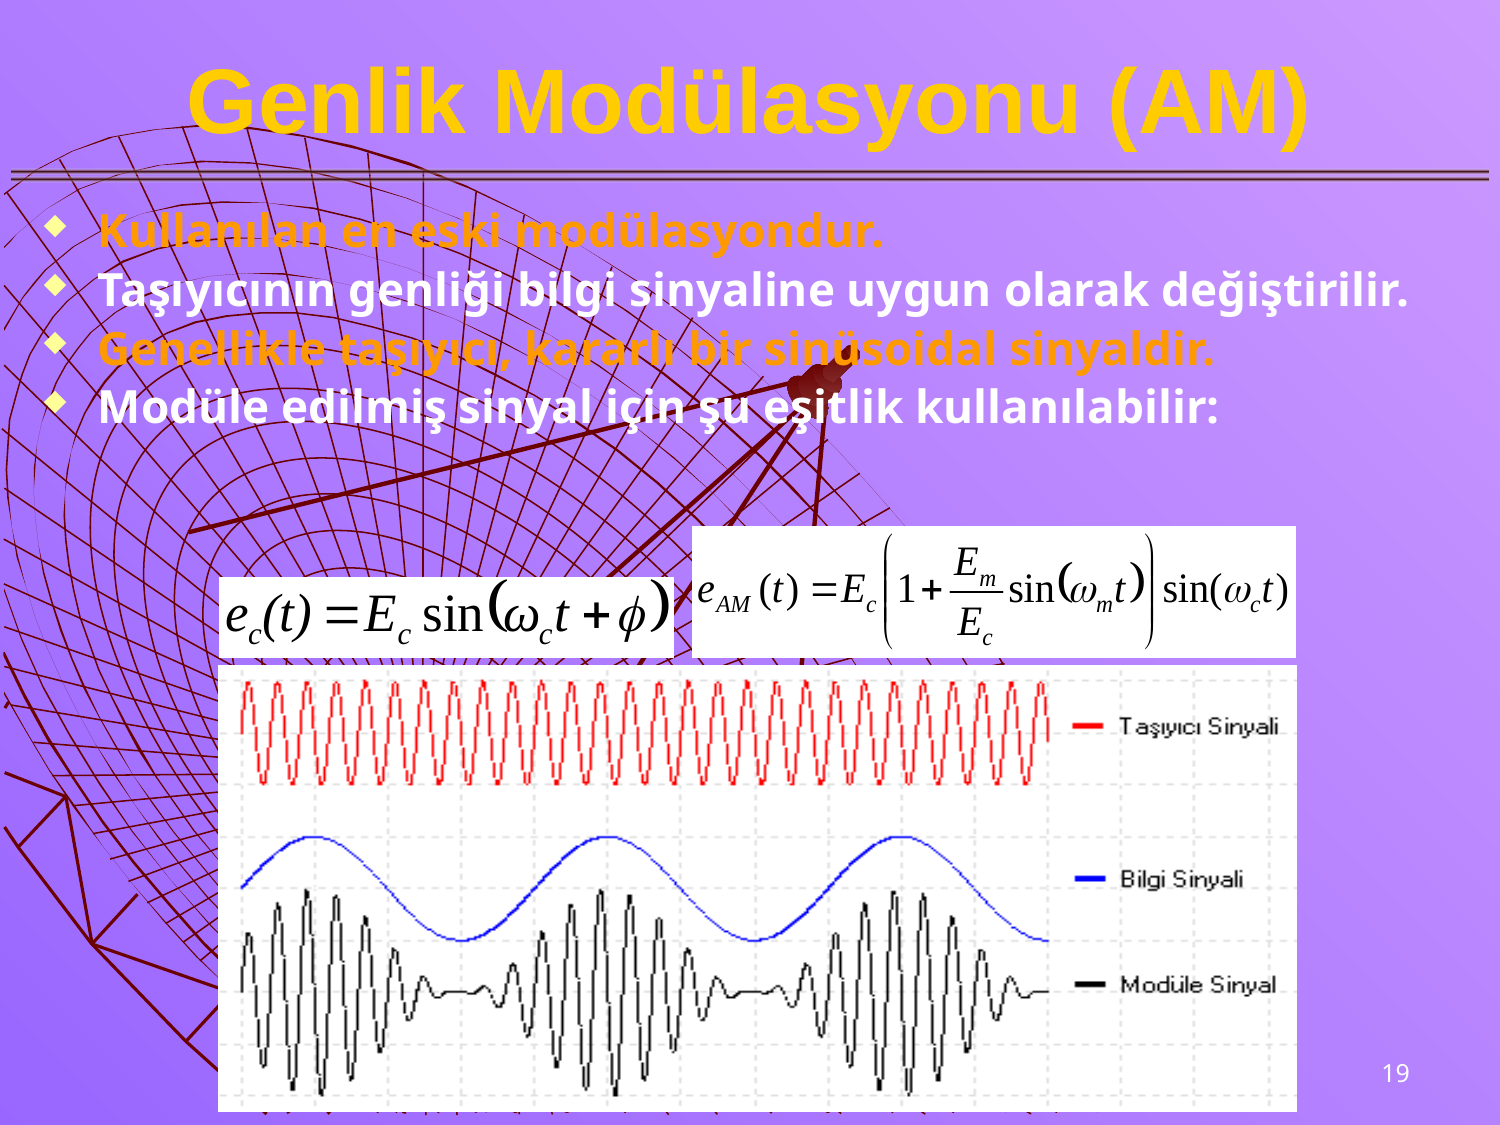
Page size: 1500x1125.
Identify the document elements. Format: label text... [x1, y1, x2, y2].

slide_number 19 [1302, 1023, 1426, 1100]
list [691, 525, 1297, 659]
title Genlik Modülasyonu (AM) [0, 15, 1500, 179]
list Kullanılan en eski modülasyondur. Taşıyıcının genliği bilgi sinyaline uygun olarak değiştirilir. Genellikle taşıyıcı, kararlı bir sinüsoidal sinyaldir. Modüle edilmiş sinyal için şu eşitlik kullanılabilir: [26, 200, 1474, 519]
picture [218, 665, 1297, 1112]
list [218, 577, 675, 659]
